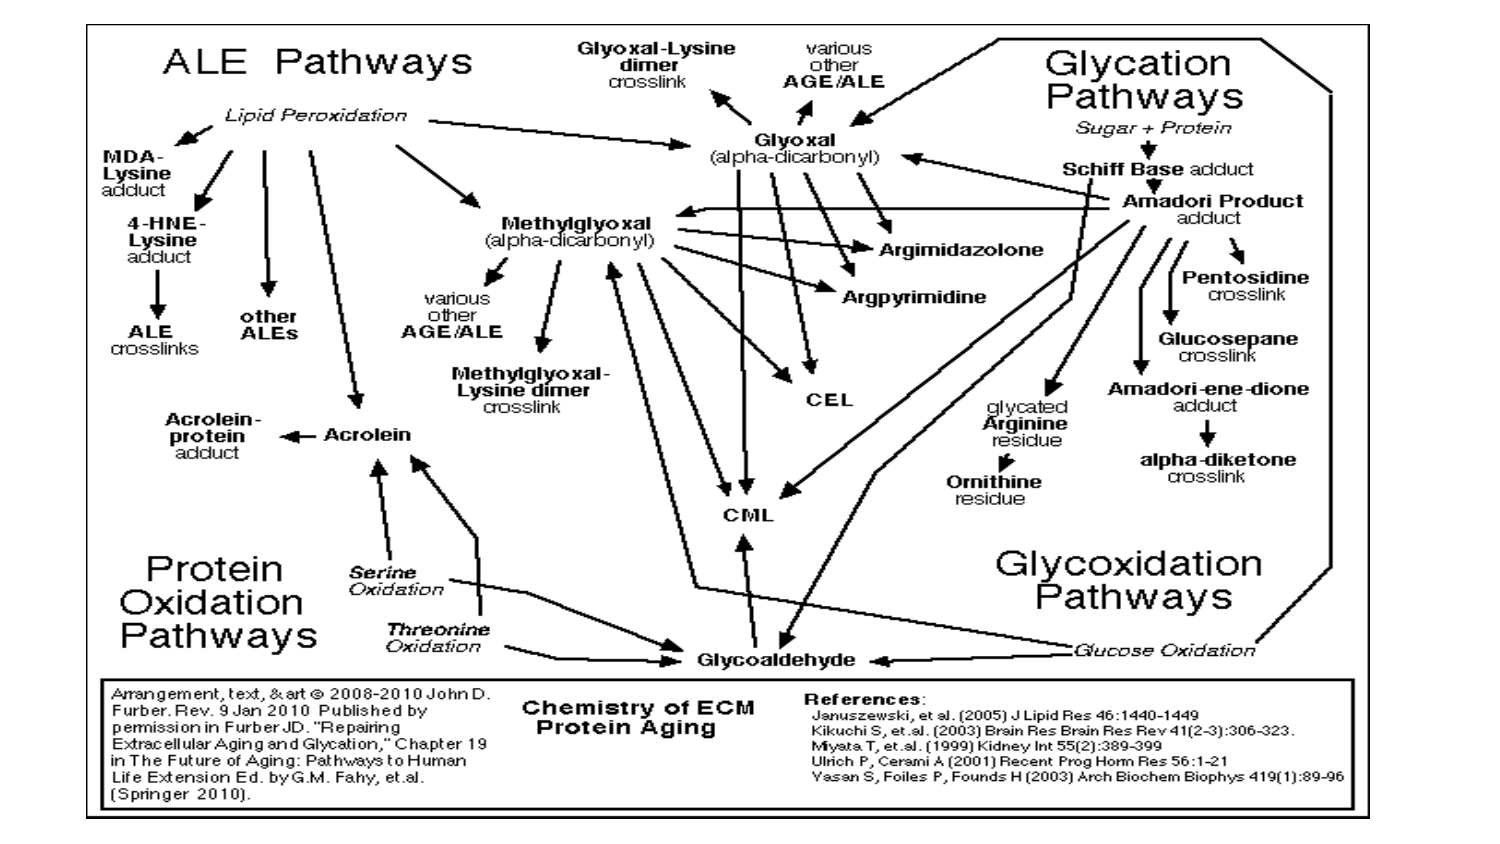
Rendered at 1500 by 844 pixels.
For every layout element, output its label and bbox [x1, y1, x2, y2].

picture [86, 24, 1370, 819]
